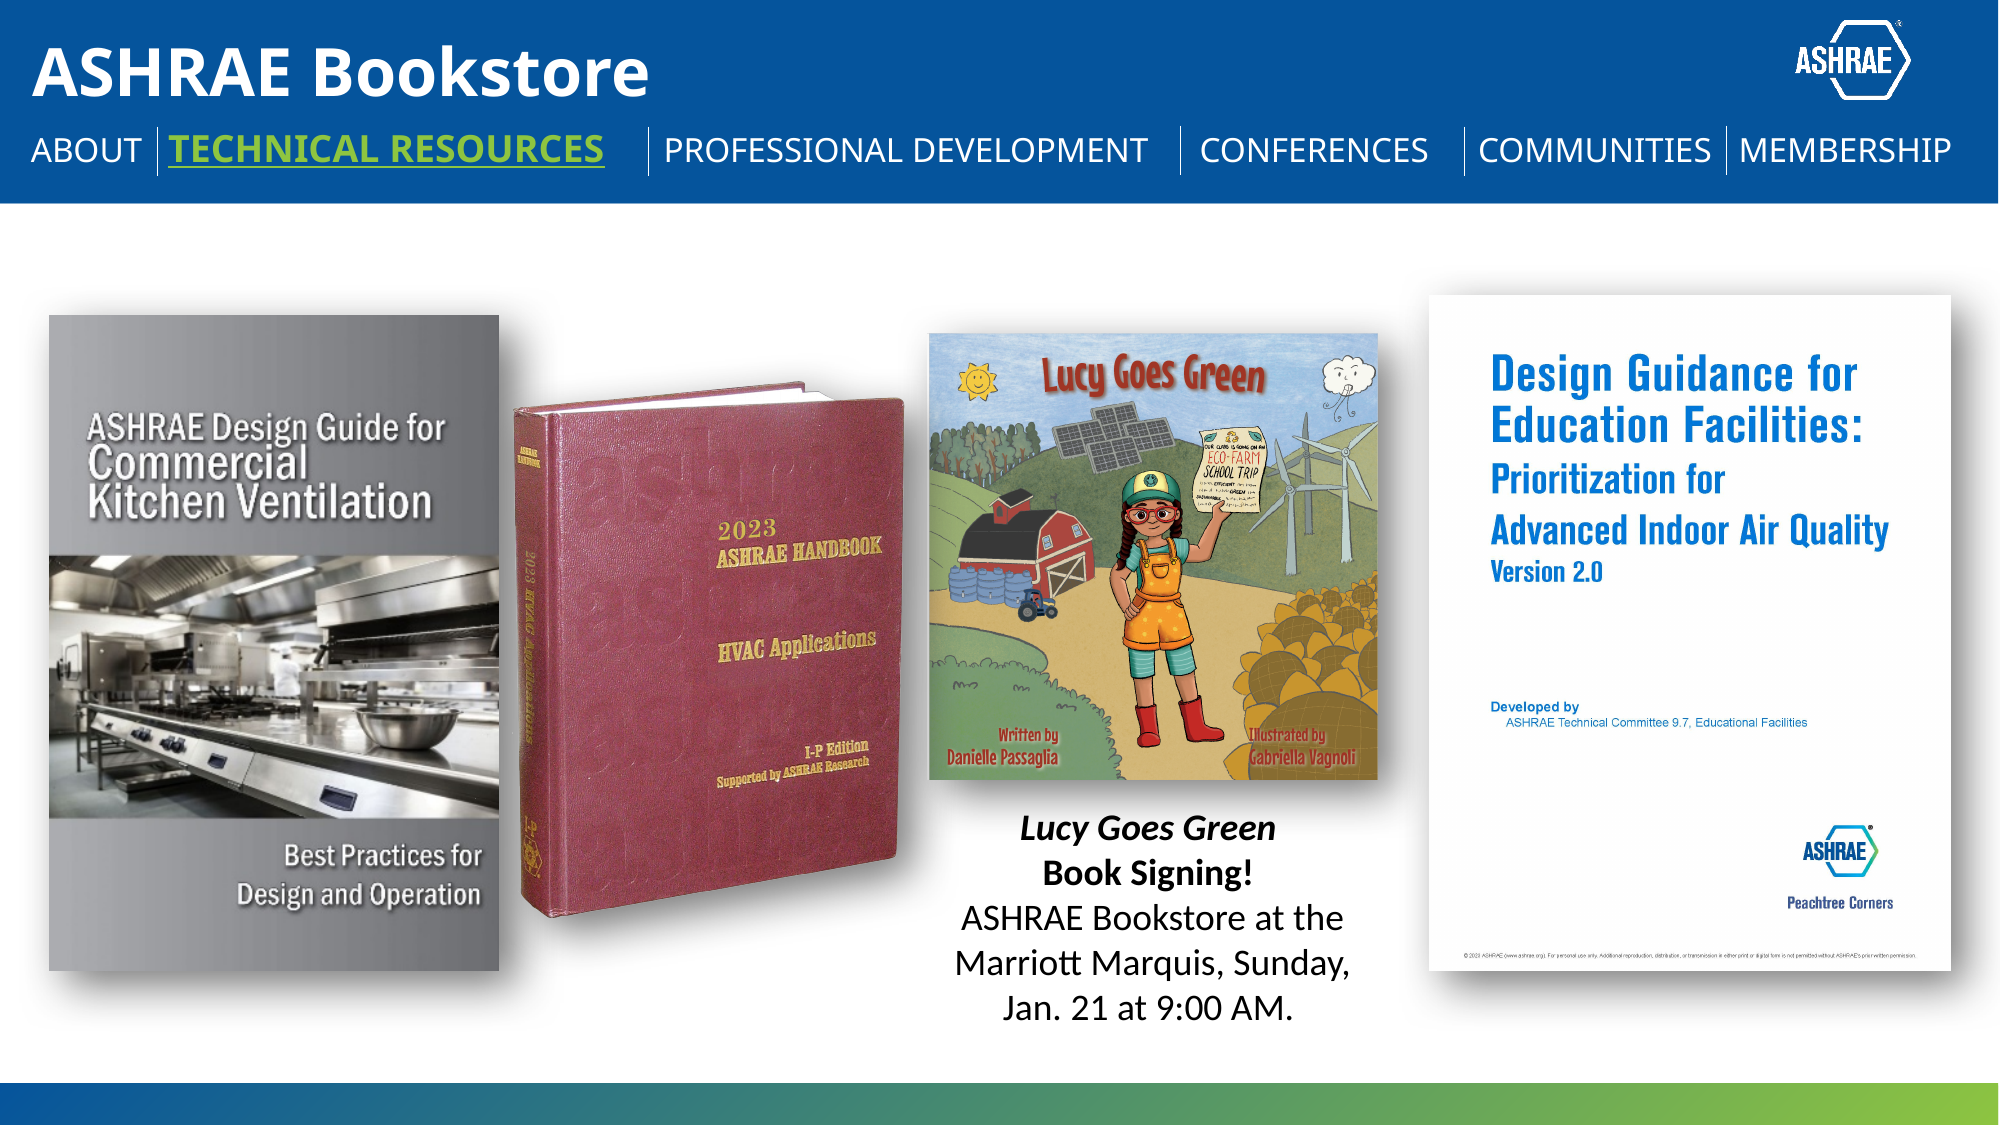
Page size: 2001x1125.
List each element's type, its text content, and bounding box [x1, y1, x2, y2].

text_box CONFERENCES [1184, 99, 1463, 205]
title ABOUT [15, 99, 180, 205]
text_box PROFESSIONAL DEVELOPMENT [648, 118, 1184, 205]
picture [0, 0, 1999, 1085]
text_box MEMBERSHIP [1723, 99, 2000, 205]
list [49, 315, 499, 971]
text_box TECHNICAL RESOURCES [153, 118, 648, 204]
text_box ASHRAE Bookstore [17, 22, 1420, 118]
text_box COMMUNITIES [1463, 99, 1723, 205]
text_box Lucy Goes Green Book Signing! ASHRAE Bookstore at the Marriott Marquis, Sunday, Jan. 21 at 9:00 AM. [927, 795, 1378, 1036]
